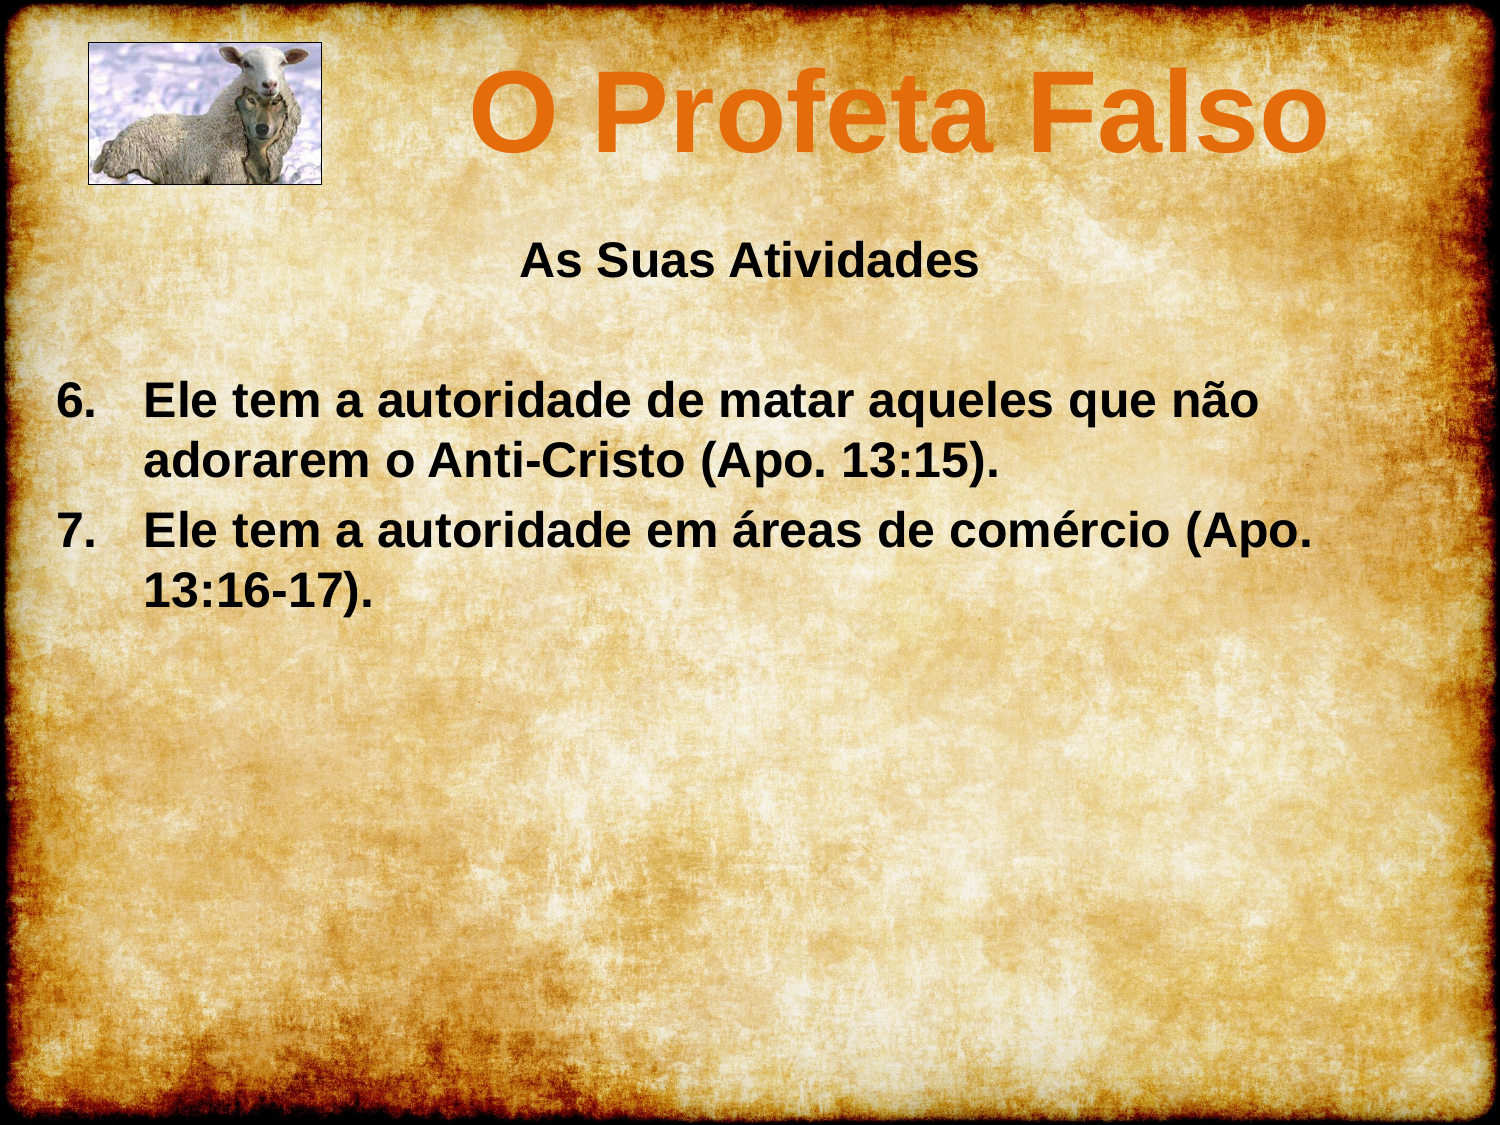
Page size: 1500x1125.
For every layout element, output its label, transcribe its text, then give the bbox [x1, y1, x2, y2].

picture [0, 0, 1500, 1125]
text_box O Profeta Falso [342, 27, 1459, 183]
list As Suas Atividades 6. Ele tem a autoridade de matar aqueles que não adorarem o Anti-Cristo (Apo. 13:15). 7. Ele tem a autoridade em áreas de comércio (Apo. 13:16-17). [41, 219, 1459, 963]
